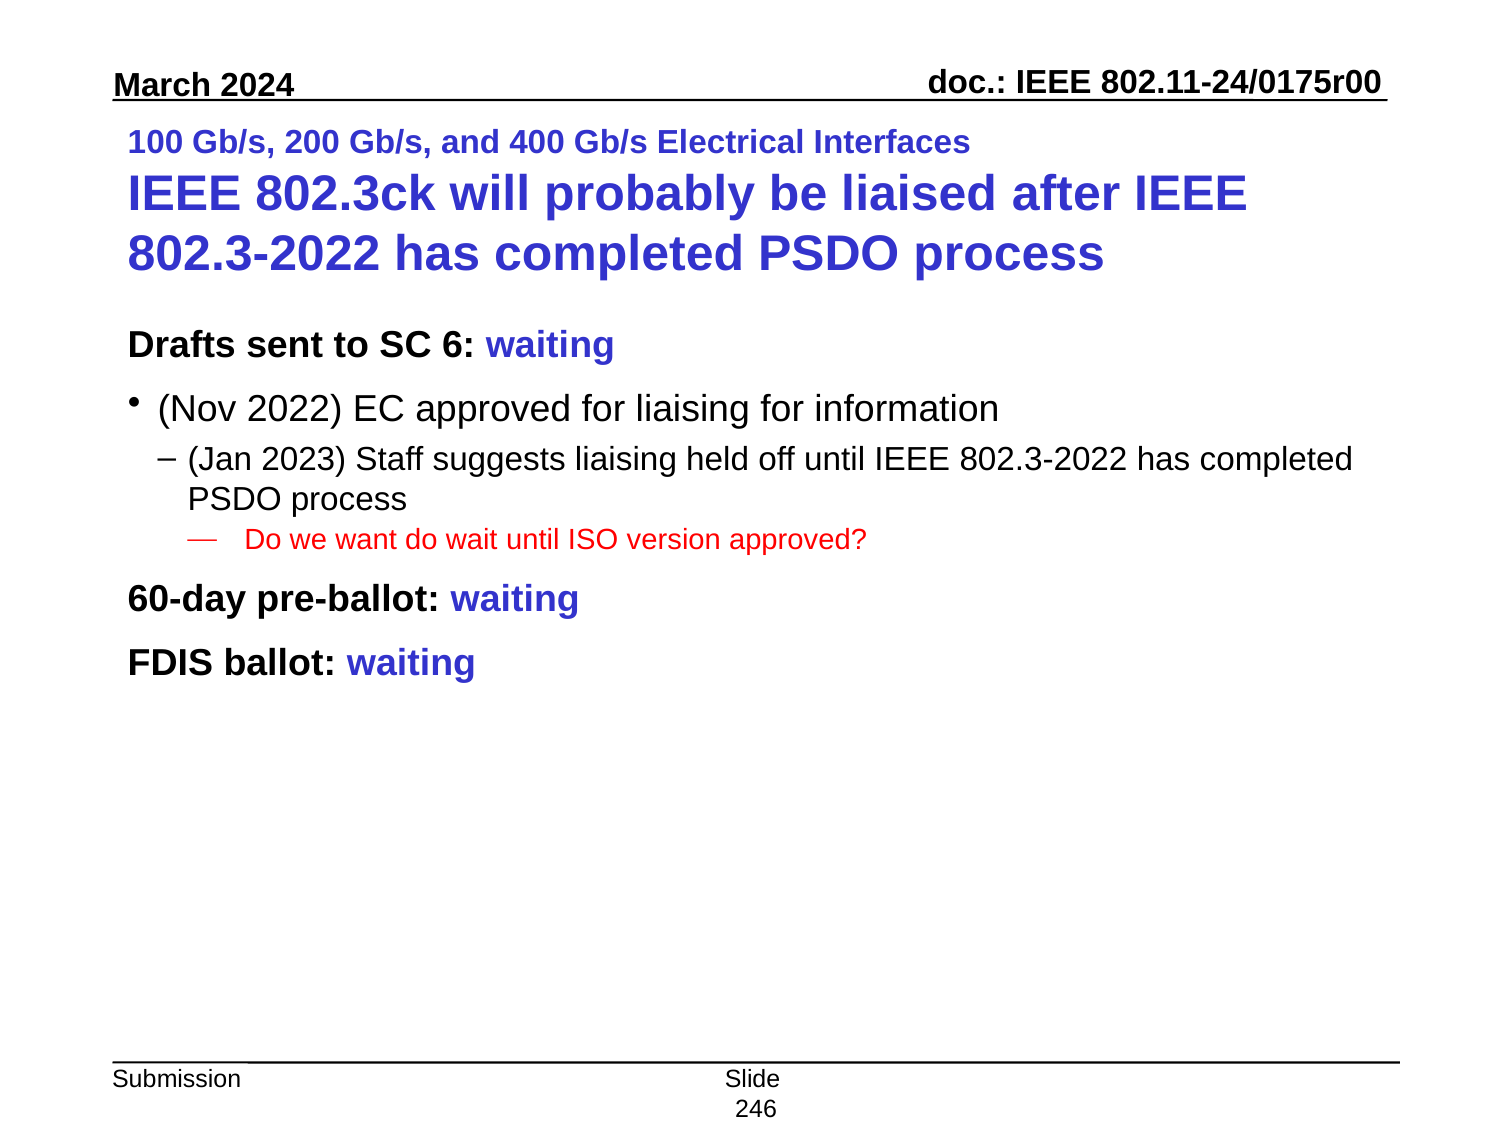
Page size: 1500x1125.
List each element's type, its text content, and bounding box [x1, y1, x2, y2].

title 100 Gb/s, 200 Gb/s, and 400 Gb/s Electrical Interfaces IEEE 802.3ck will probably be liaised after IEEE 802.3-2022 has completed PSDO process [112, 112, 1388, 288]
slide_number Slide 246 [709, 1061, 803, 1093]
list Drafts sent to SC 6: waiting (Nov 2022) EC approved for liaising for information (Jan 2023) Staff suggests liaising held off until IEEE 802.3-2022 has completed PSDO process Do we want do wait until ISO version approved? 60-day pre-ballot: waiting FDIS ballot: waiting [112, 312, 1388, 988]
